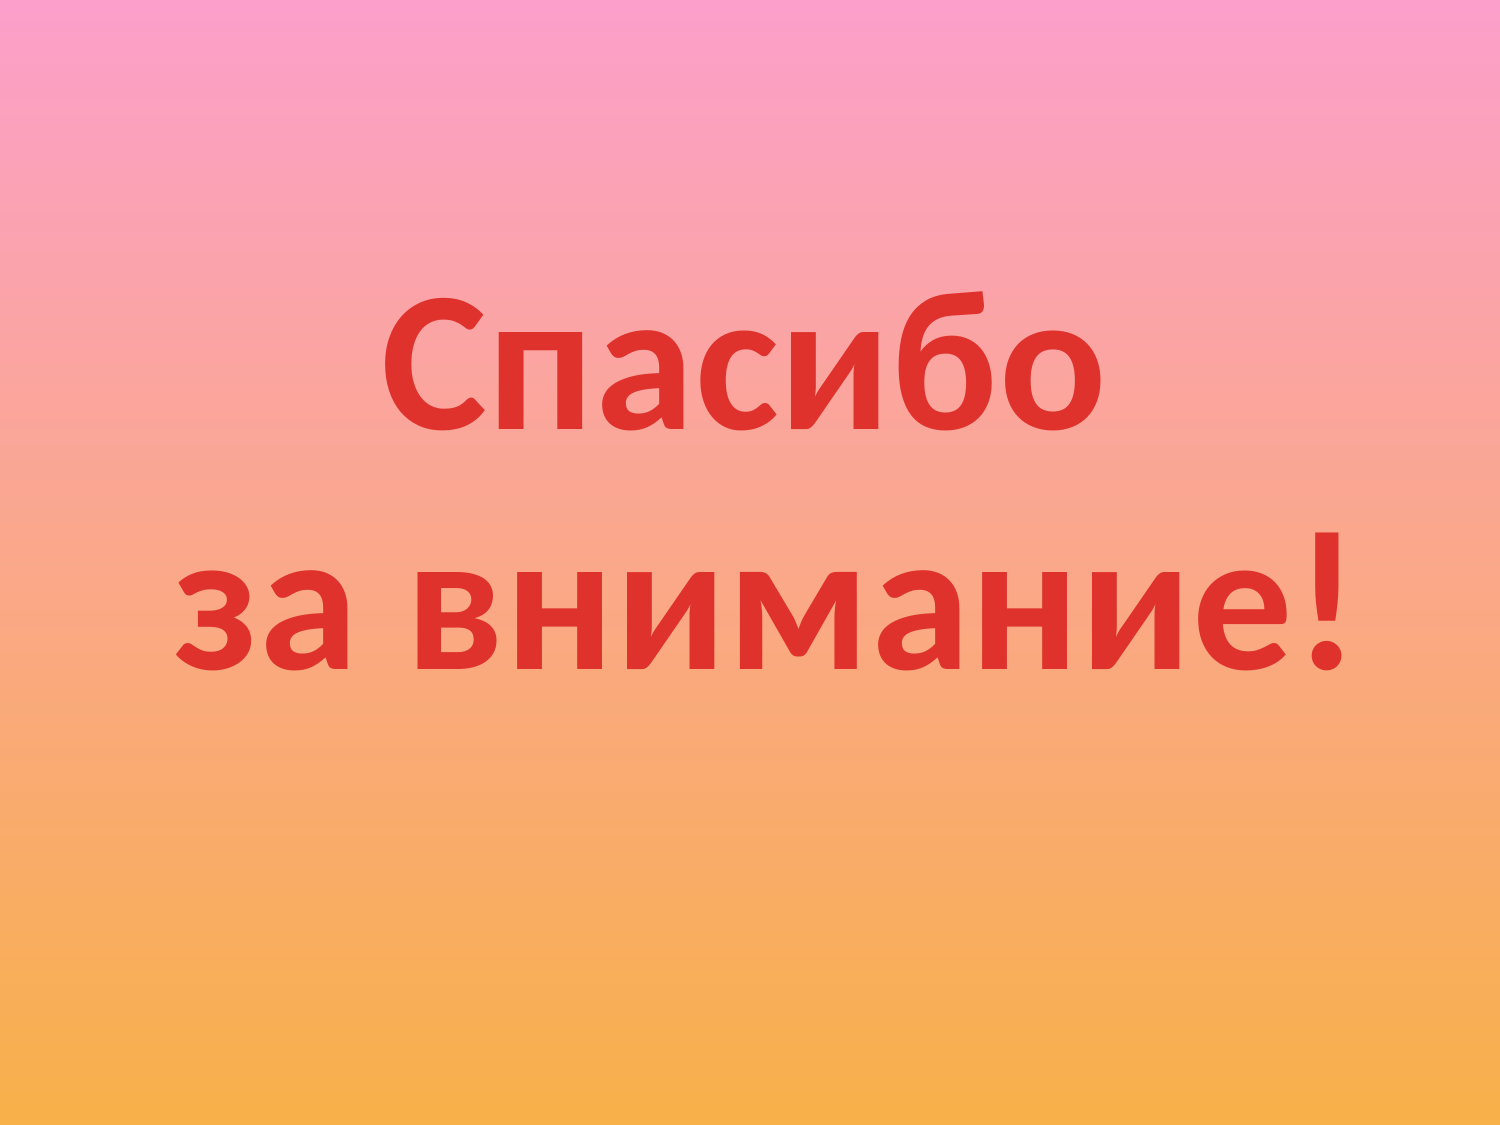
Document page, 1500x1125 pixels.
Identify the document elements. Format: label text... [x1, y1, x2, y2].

text_box Спасибо за внимание! [158, 222, 1377, 718]
